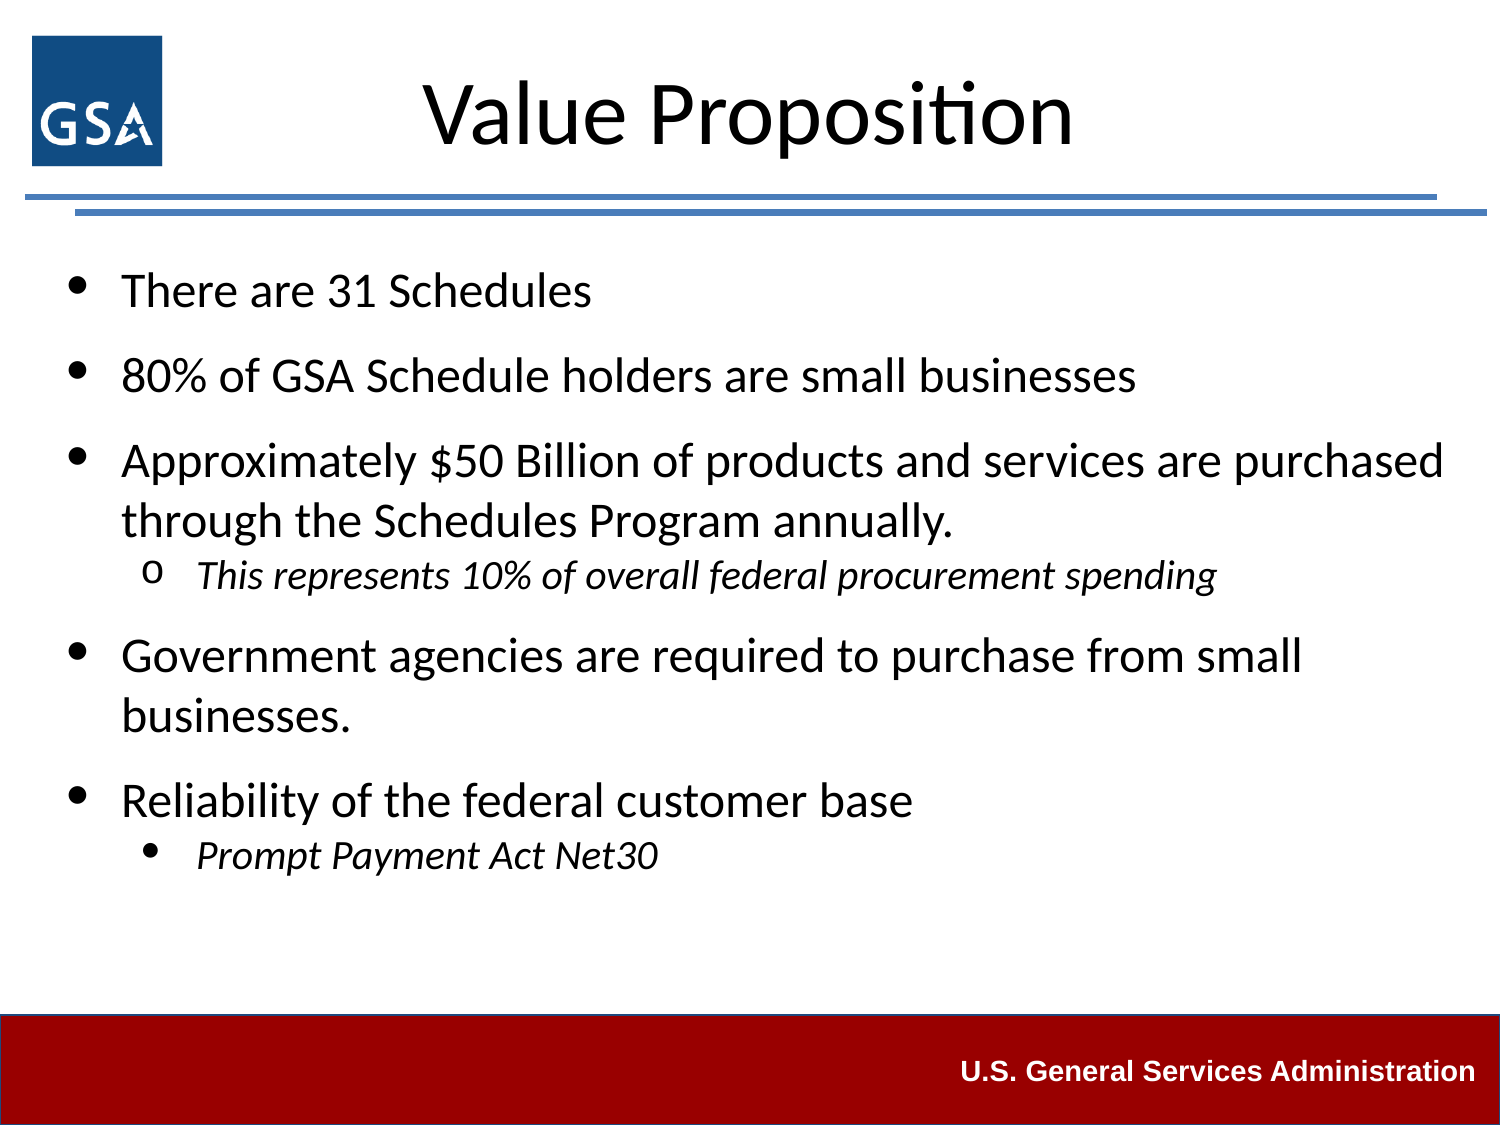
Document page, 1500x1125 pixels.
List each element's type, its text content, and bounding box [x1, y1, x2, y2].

picture [0, 0, 196, 200]
title Value Proposition [75, 45, 1425, 233]
list There are 31 Schedules 80% of GSA Schedule holders are small businesses Approximately $50 Billion of products and services are purchased through the Schedules Program annually. This represents 10% of overall federal procurement spending Government agencies are required to purchase from small businesses. Reliability of the federal customer base Prompt Payment Act Net30 [50, 249, 1475, 993]
